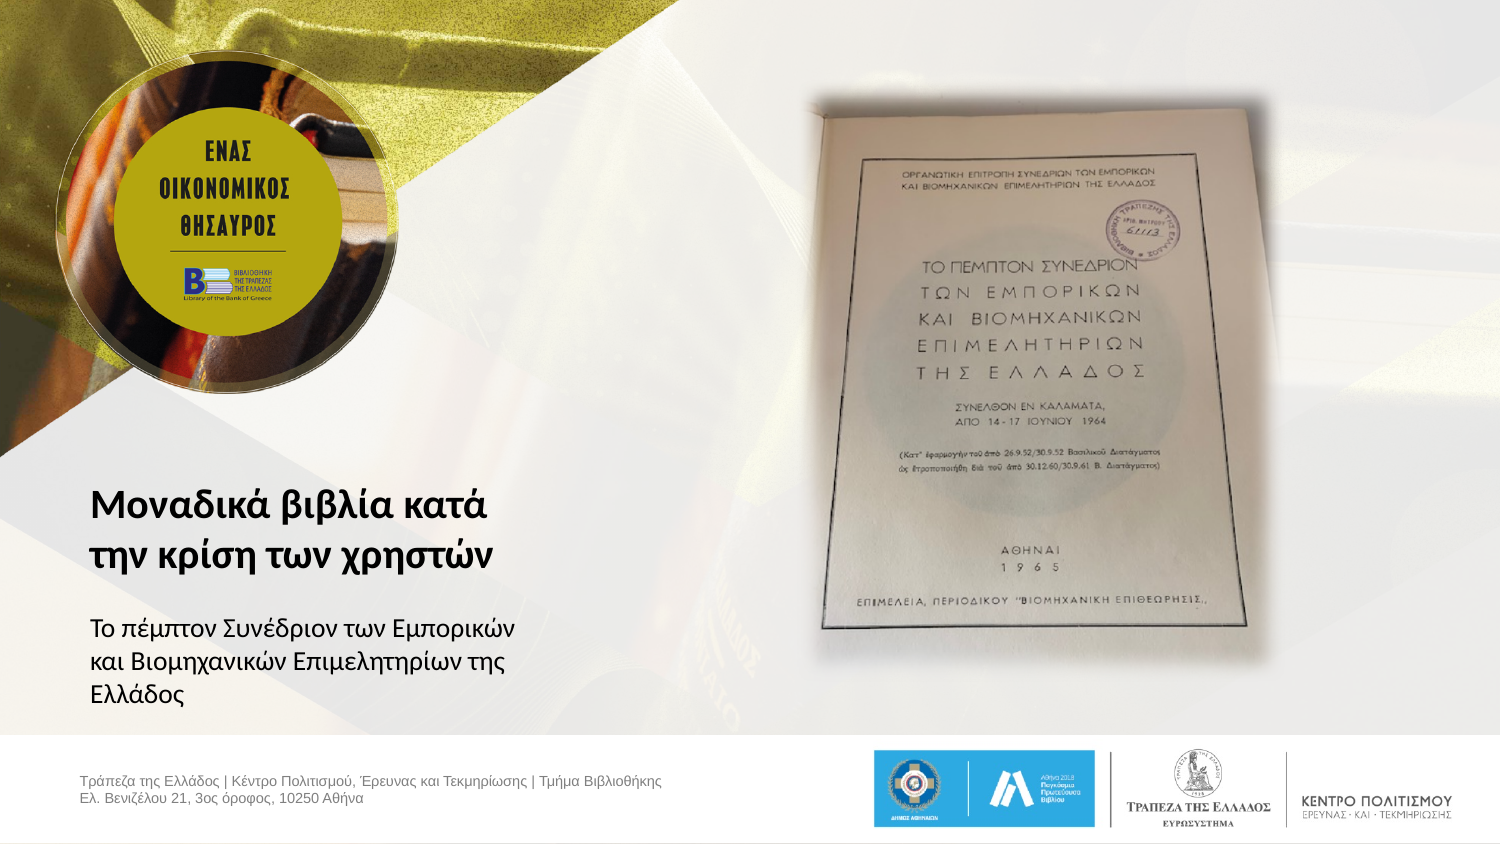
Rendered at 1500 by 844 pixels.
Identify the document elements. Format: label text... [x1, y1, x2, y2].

title Μοναδικά βιβλία κατά την κρίση των χρηστών [75, 454, 569, 584]
list Το πέμπτον Συνέδριον των Εμπορικών και Βιομηχανικών Επιμελητηρίων της Ελλάδος [75, 602, 569, 718]
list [796, 78, 1285, 682]
picture [0, 0, 715, 481]
picture [862, 739, 1459, 836]
